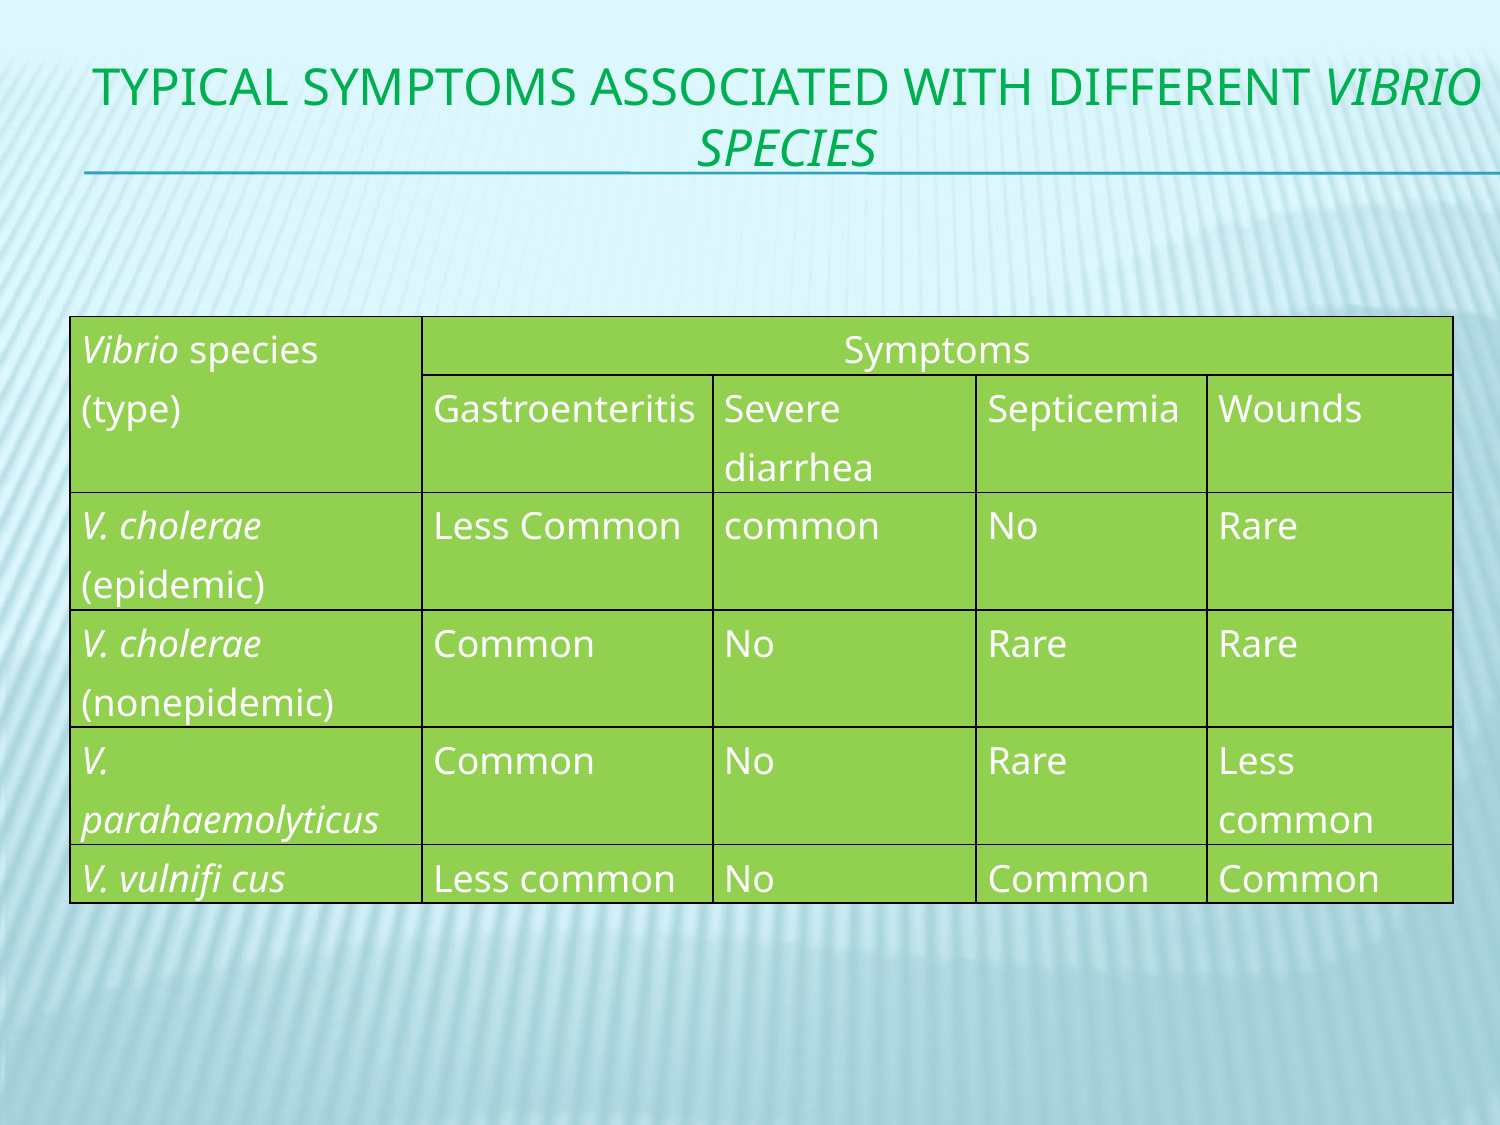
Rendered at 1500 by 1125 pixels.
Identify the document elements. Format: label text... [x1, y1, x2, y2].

table_cell No [714, 845, 975, 902]
table_cell V. cholerae (nonepidemic) [71, 611, 421, 726]
table_cell Common [1208, 845, 1452, 902]
table_cell Septicemia [977, 376, 1206, 492]
table_cell Severe diarrhea [714, 376, 975, 492]
table_cell Rare [977, 728, 1206, 844]
table_cell Rare [1208, 611, 1452, 726]
table_cell Less common [423, 845, 712, 902]
table_cell Common [423, 728, 712, 844]
title Typical symptoms associated with different Vibrio species [75, 46, 1500, 185]
table_cell No [977, 493, 1206, 609]
table_cell Common [977, 845, 1206, 902]
table_cell Common [423, 611, 712, 726]
table_cell Gastroenteritis [423, 376, 712, 492]
table_cell Wounds [1208, 376, 1452, 492]
table_cell V. cholerae (epidemic) [71, 493, 421, 609]
table_cell Rare [977, 611, 1206, 726]
table_header Symptoms [423, 317, 1452, 374]
table_cell common [714, 493, 975, 609]
table_header Vibrio species (type) [71, 317, 421, 492]
table_cell No [714, 728, 975, 844]
table_cell Less common [1208, 728, 1452, 844]
table_cell V. vulnifi cus [71, 845, 421, 902]
table_cell No [714, 611, 975, 726]
table_cell Rare [1208, 493, 1452, 609]
table_cell Less Common [423, 493, 712, 609]
table_cell V. parahaemolyticus [71, 728, 421, 844]
